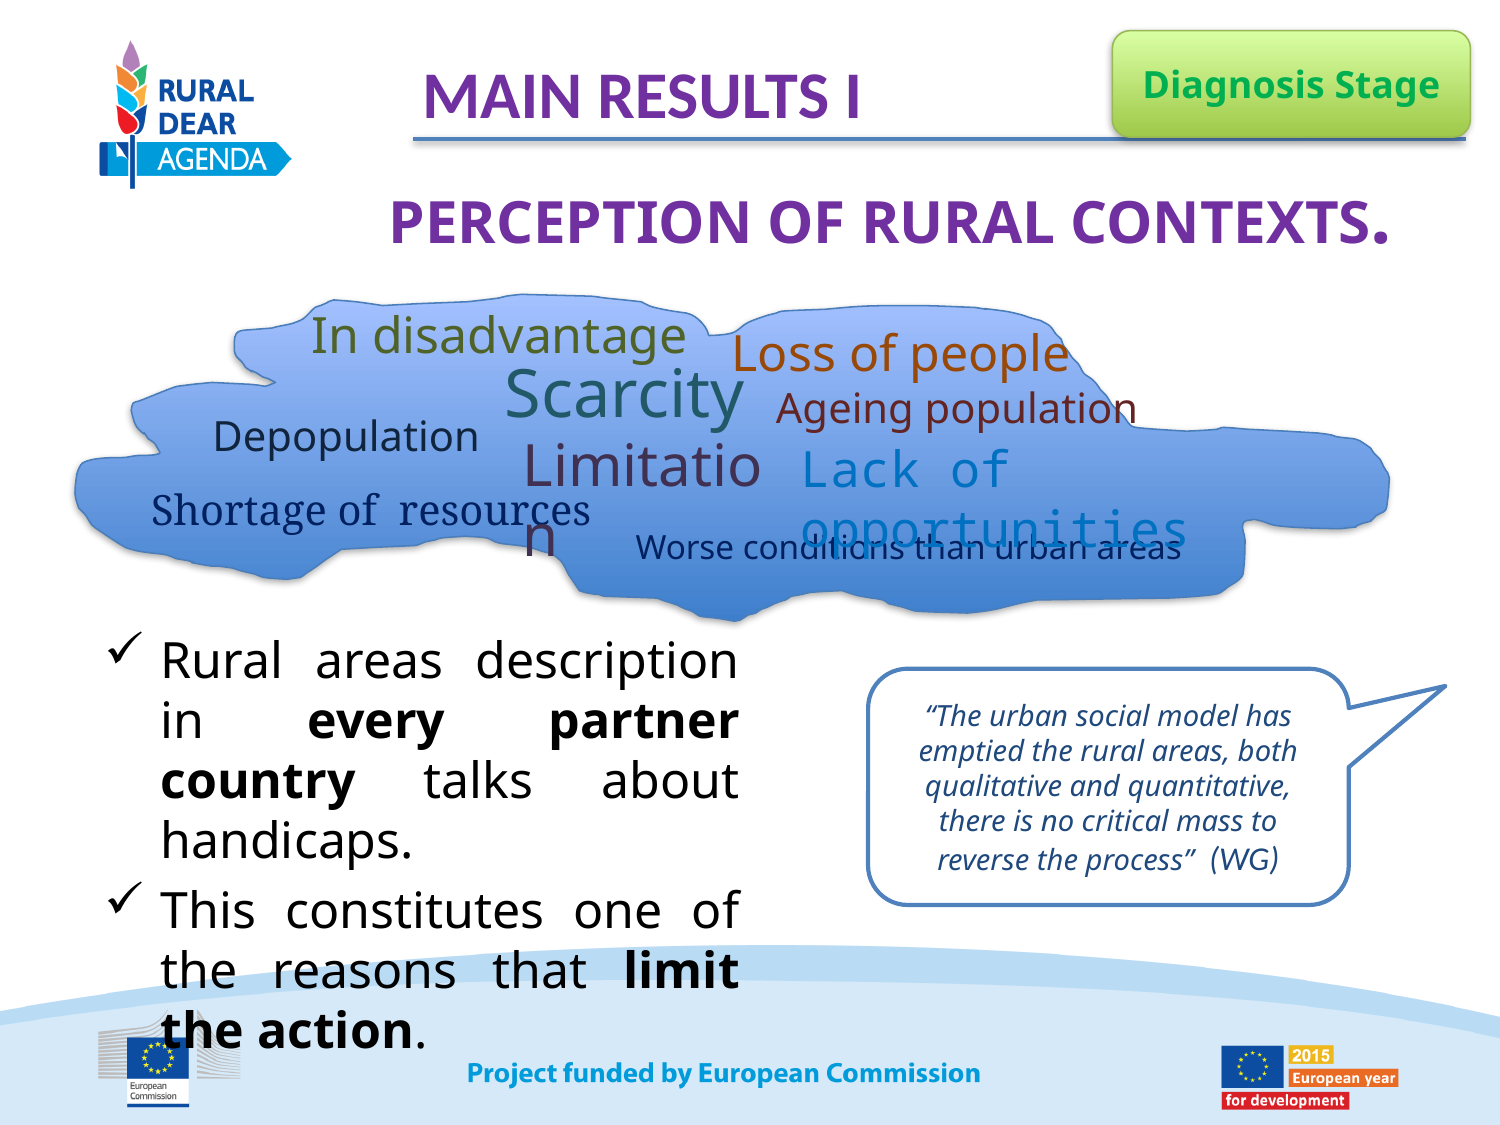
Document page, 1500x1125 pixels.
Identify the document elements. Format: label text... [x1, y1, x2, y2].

text_box In disadvantage [296, 295, 824, 371]
text_box Worse conditions than urban areas [804, 565, 1377, 574]
text_box Ageing population [761, 374, 1237, 440]
text_box Lack of opportunities [785, 429, 1414, 565]
text_box Scarcity [490, 371, 761, 420]
text_box Loss of people [716, 313, 1123, 389]
text_box [568, 574, 1244, 621]
text_box Limitation [508, 420, 804, 576]
text_box Depopulation [197, 402, 647, 468]
text_box MAIN RESULTS I [407, 44, 904, 139]
text_box Rural areas description in every partner country talks about handicaps. This constitutes one of the reasons that limit the action. [89, 621, 755, 997]
picture [0, 34, 1500, 1125]
text_box “The urban social model has emptied the rural areas, both qualitative and quantitative, there is no critical mass to reverse the process” (WG) [865, 666, 1448, 908]
text_box PERCEPTION OF RURAL CONTEXTS. [285, 160, 1496, 315]
text_box [74, 321, 508, 581]
text_box Diagnosis Stage [1111, 29, 1472, 138]
text_box Shortage of resources [136, 476, 508, 542]
